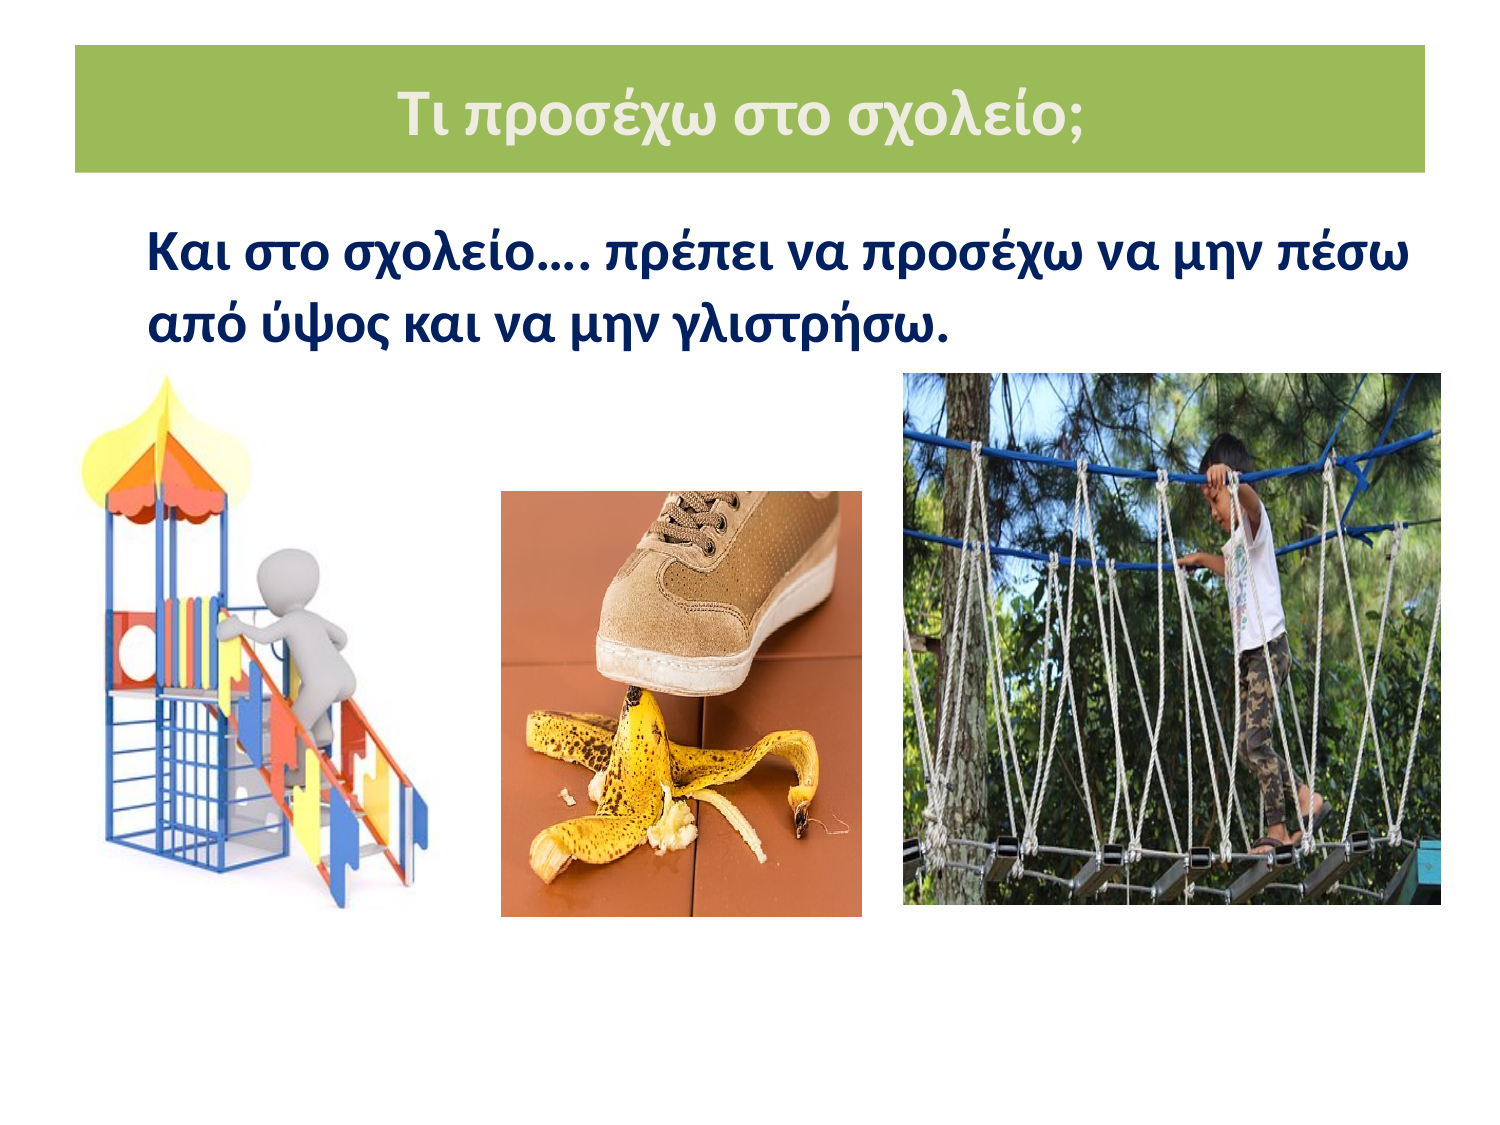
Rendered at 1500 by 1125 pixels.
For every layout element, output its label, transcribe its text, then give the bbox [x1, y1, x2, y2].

title Τι προσέχω στο σχολείο; [75, 45, 1425, 173]
picture [0, 361, 862, 918]
picture [903, 373, 1441, 905]
list Και στο σχολείο…. πρέπει να προσέχω να μην πέσω από ύψος και να μην γλιστρήσω. [76, 196, 1427, 939]
